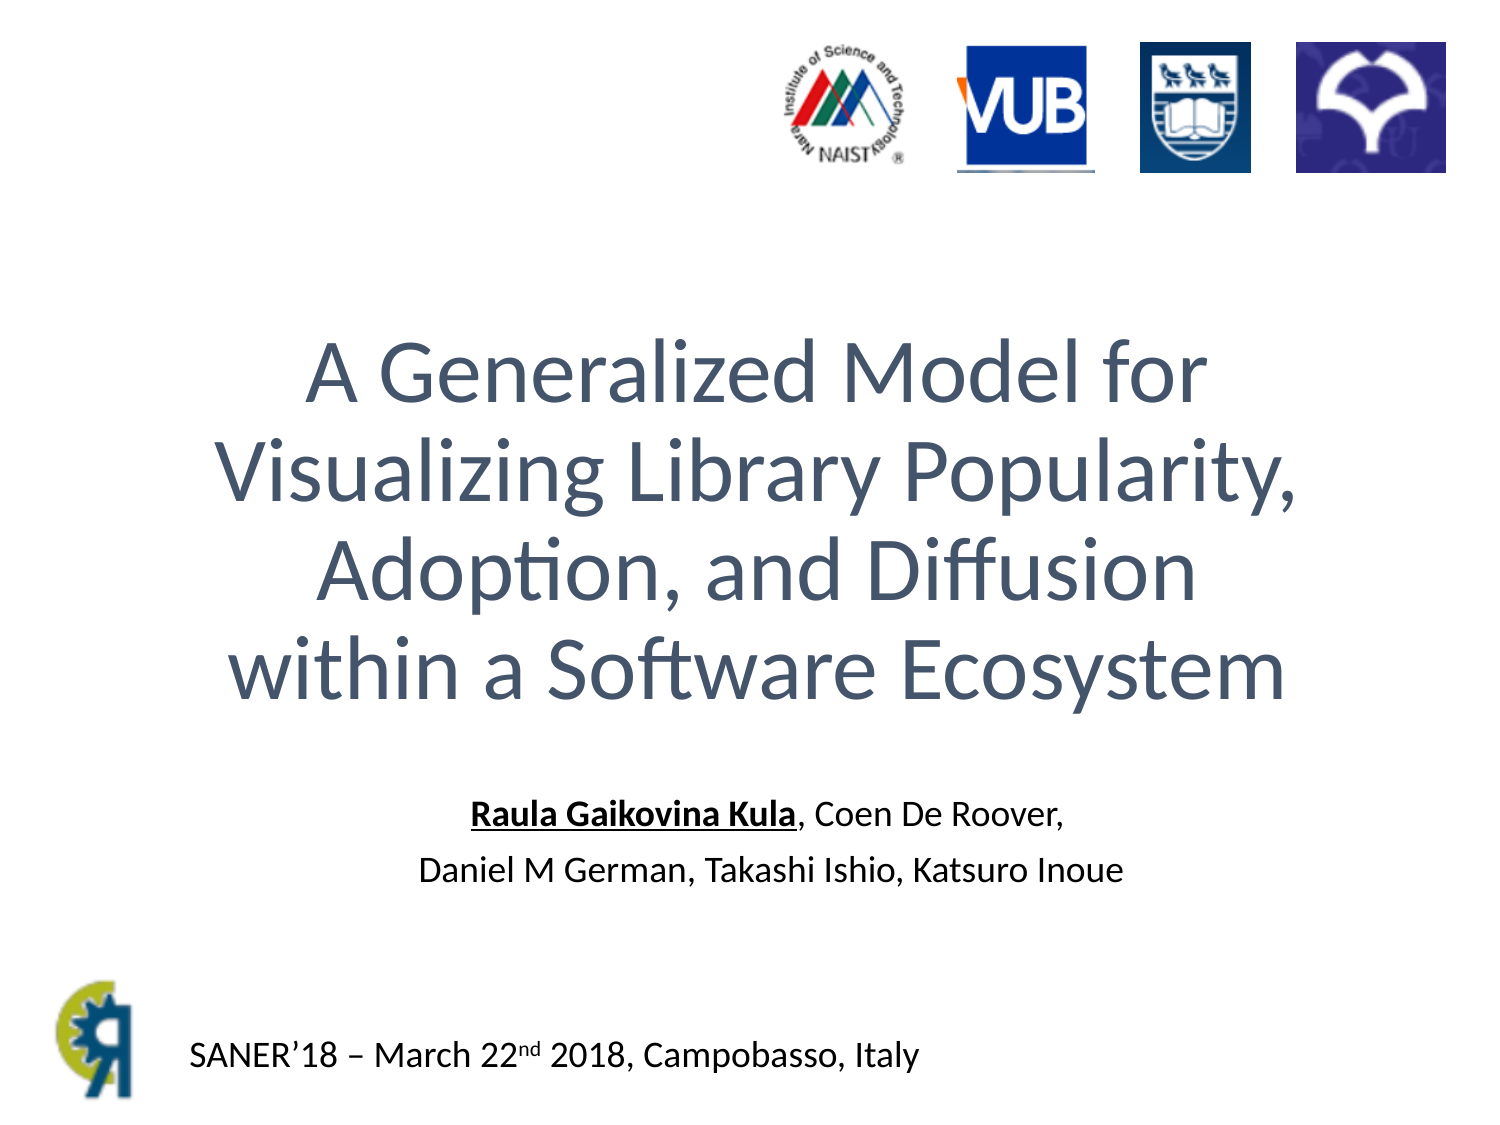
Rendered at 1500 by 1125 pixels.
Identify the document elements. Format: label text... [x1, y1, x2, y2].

picture [957, 42, 1095, 173]
picture [779, 42, 913, 173]
text_box SANER’18 – March 22nd 2018, Campobasso, Italy [174, 1022, 935, 1083]
picture [1296, 42, 1446, 173]
picture [29, 961, 174, 1125]
subtitle Raula Gaikovina Kula, Coen De Roover, Daniel M German, Takashi Ishio, Katsuro Inoue [351, 786, 1193, 921]
title A Generalized Model for Visualizing Library Popularity, Adoption, and Diffusion within a Software Ecosystem [195, 468, 1321, 727]
picture [1140, 42, 1251, 173]
